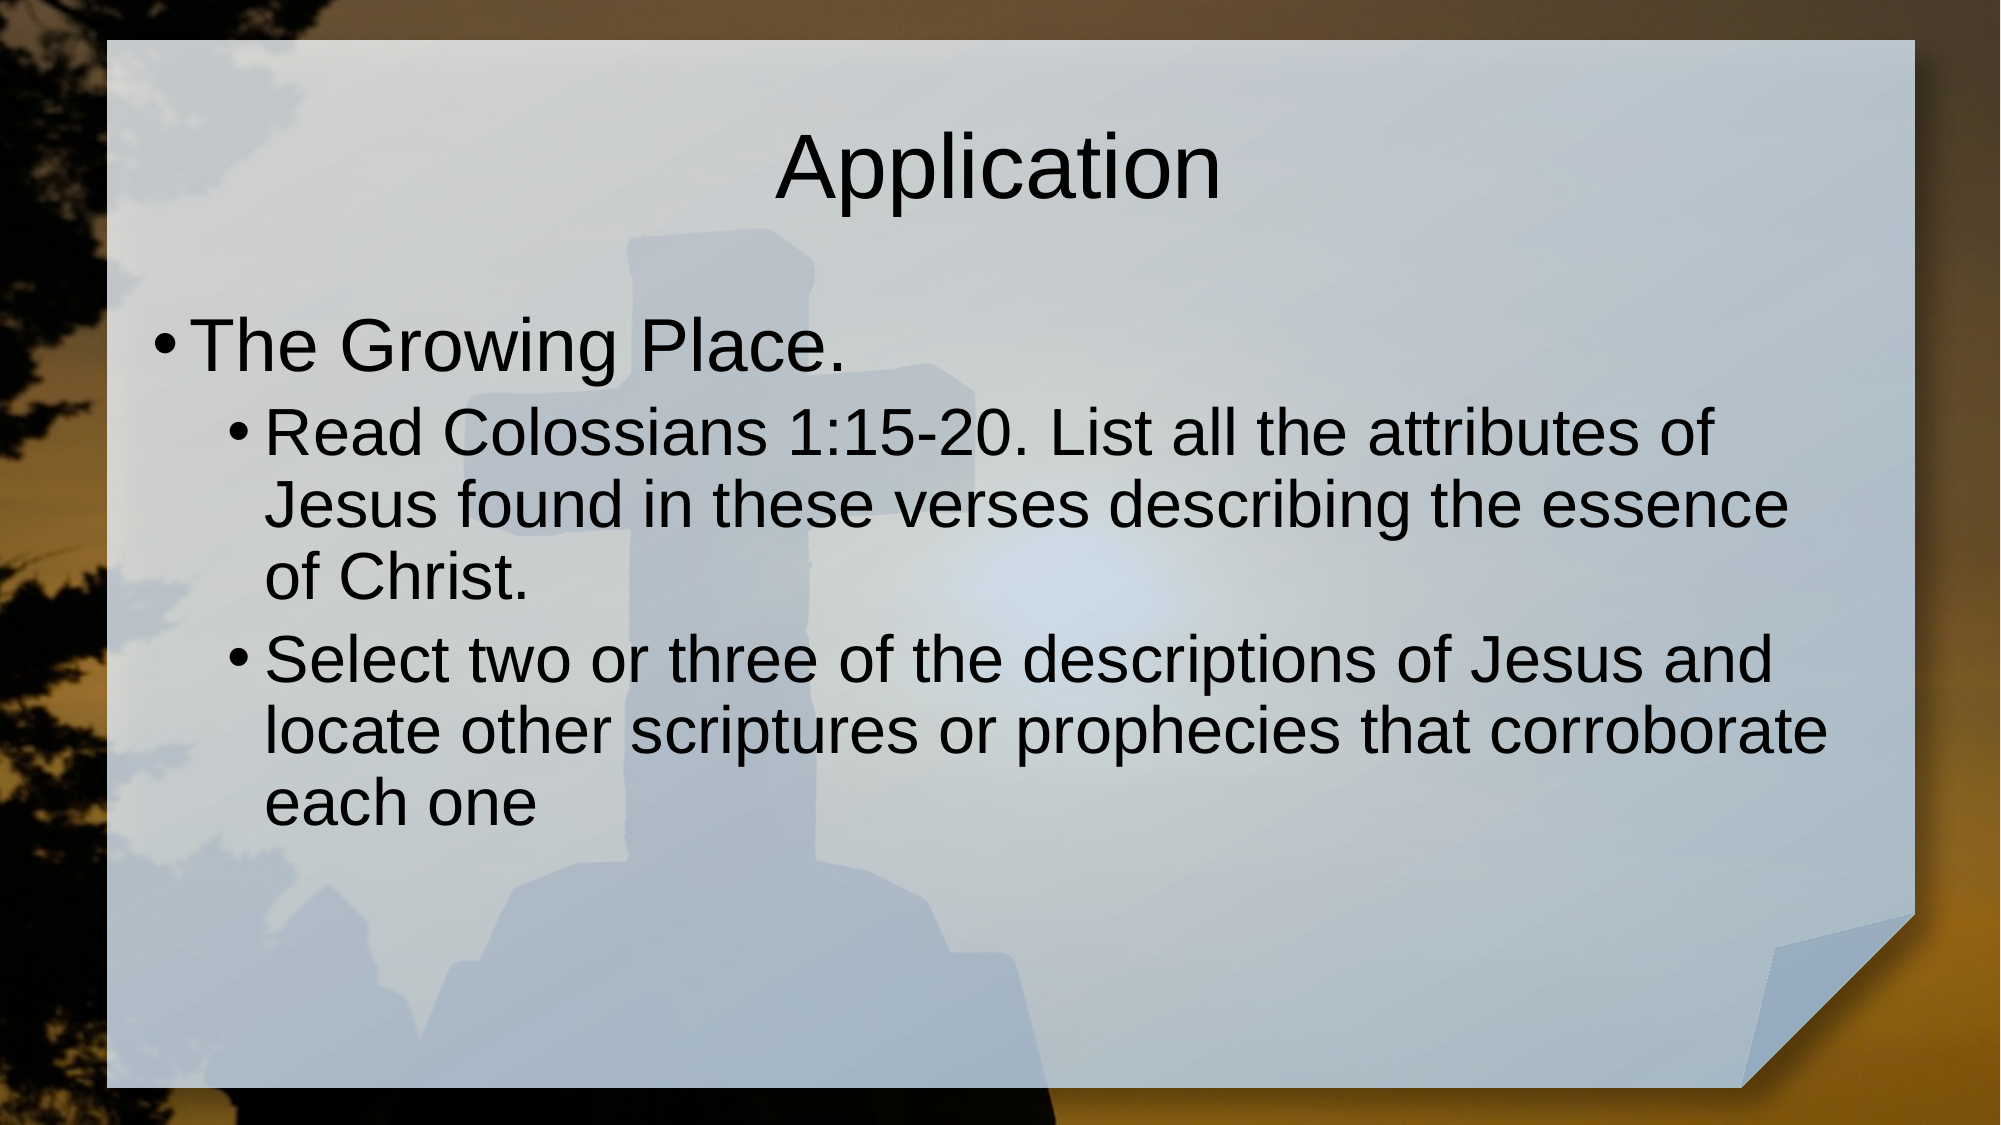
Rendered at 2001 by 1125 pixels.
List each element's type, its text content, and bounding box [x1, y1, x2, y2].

picture [0, 0, 2001, 1125]
list The Growing Place. Read Colossians 1:15-20. List all the attributes of Jesus found in these verses describing the essence of Christ. Select two or three of the descriptions of Jesus and locate other scriptures or prophecies that corroborate each one [137, 299, 1863, 1014]
title Application [137, 59, 1863, 278]
